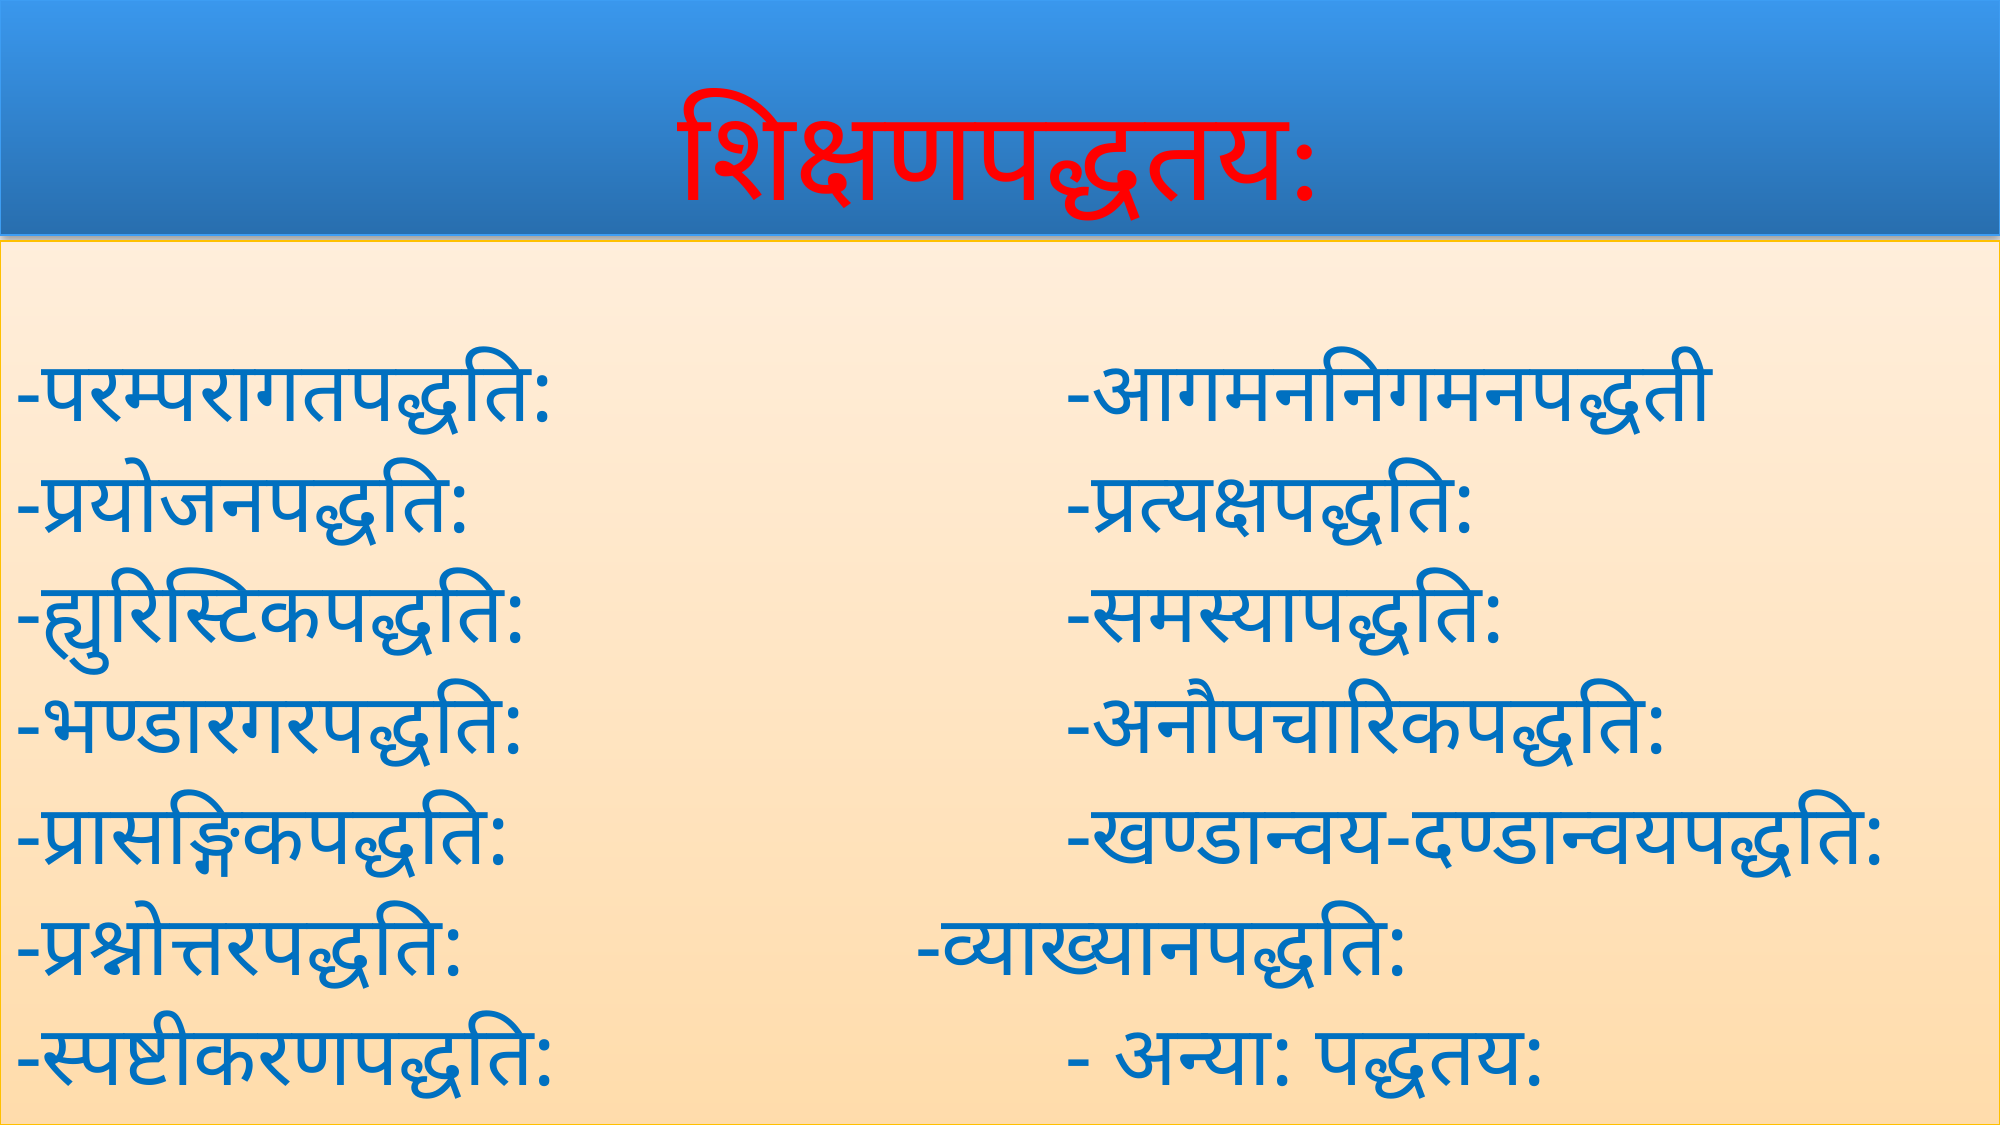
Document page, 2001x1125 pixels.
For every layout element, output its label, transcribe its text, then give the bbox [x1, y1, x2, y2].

subtitle -परम्परागतपद्धति: -आगमननिगमनपद्धती -प्रयोजनपद्धति: -प्रत्यक्षपद्धति: -ह्युरिस्टिकपद्धति: -समस्यापद्धति: -भण्डारगरपद्धति: -अनौपचारिकपद्धति: -प्रासङ्गिकपद्धति: -खण्डान्वय-दण्डान्वयपद्धति: -प्रश्नोत्तरपद्धति: -व्याख्यानपद्धति: -स्पष्टीकरणपद्धति: - अन्या: पद्धतय: [0, 240, 2000, 1125]
title शिक्षणपद्धतय: [0, 0, 2000, 236]
